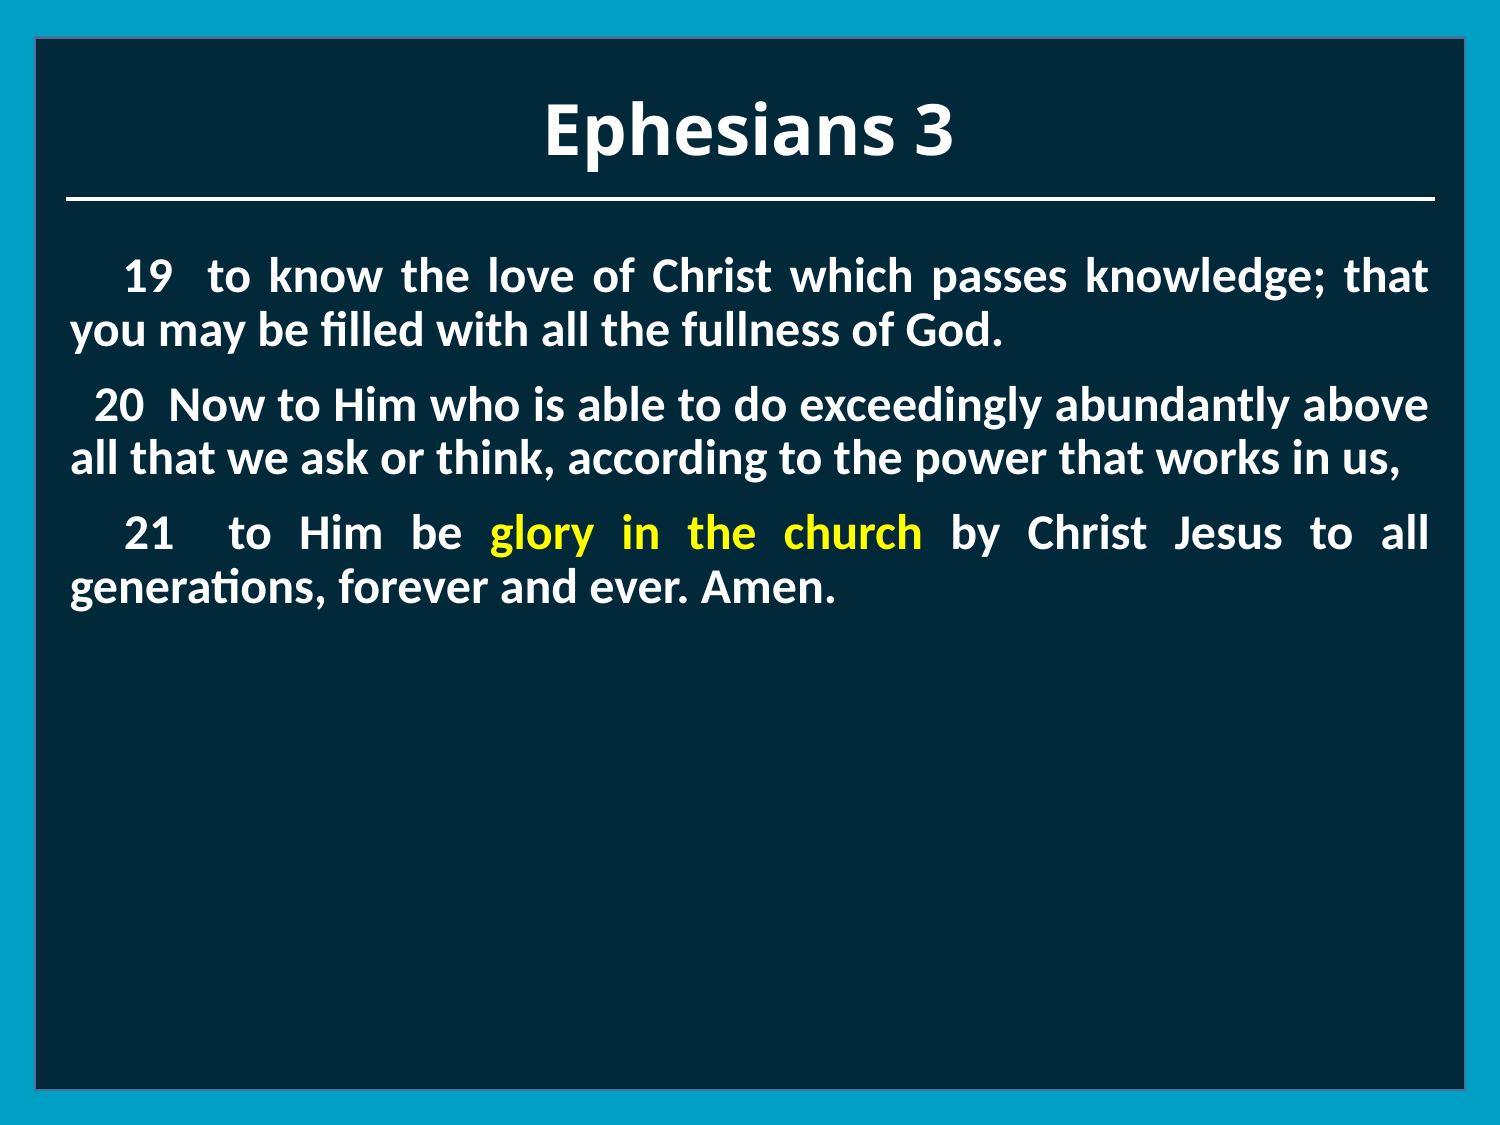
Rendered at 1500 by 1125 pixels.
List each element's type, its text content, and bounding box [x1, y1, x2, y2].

title Ephesians 3 [54, 66, 1445, 199]
subtitle 19 to know the love of Christ which passes knowledge; that you may be filled with all the fullness of God. 20 Now to Him who is able to do exceedingly abundantly above all that we ask or think, according to the power that works in us, 21 to Him be glory in the church by Christ Jesus to all generations, forever and ever. Amen. [54, 241, 1446, 1067]
